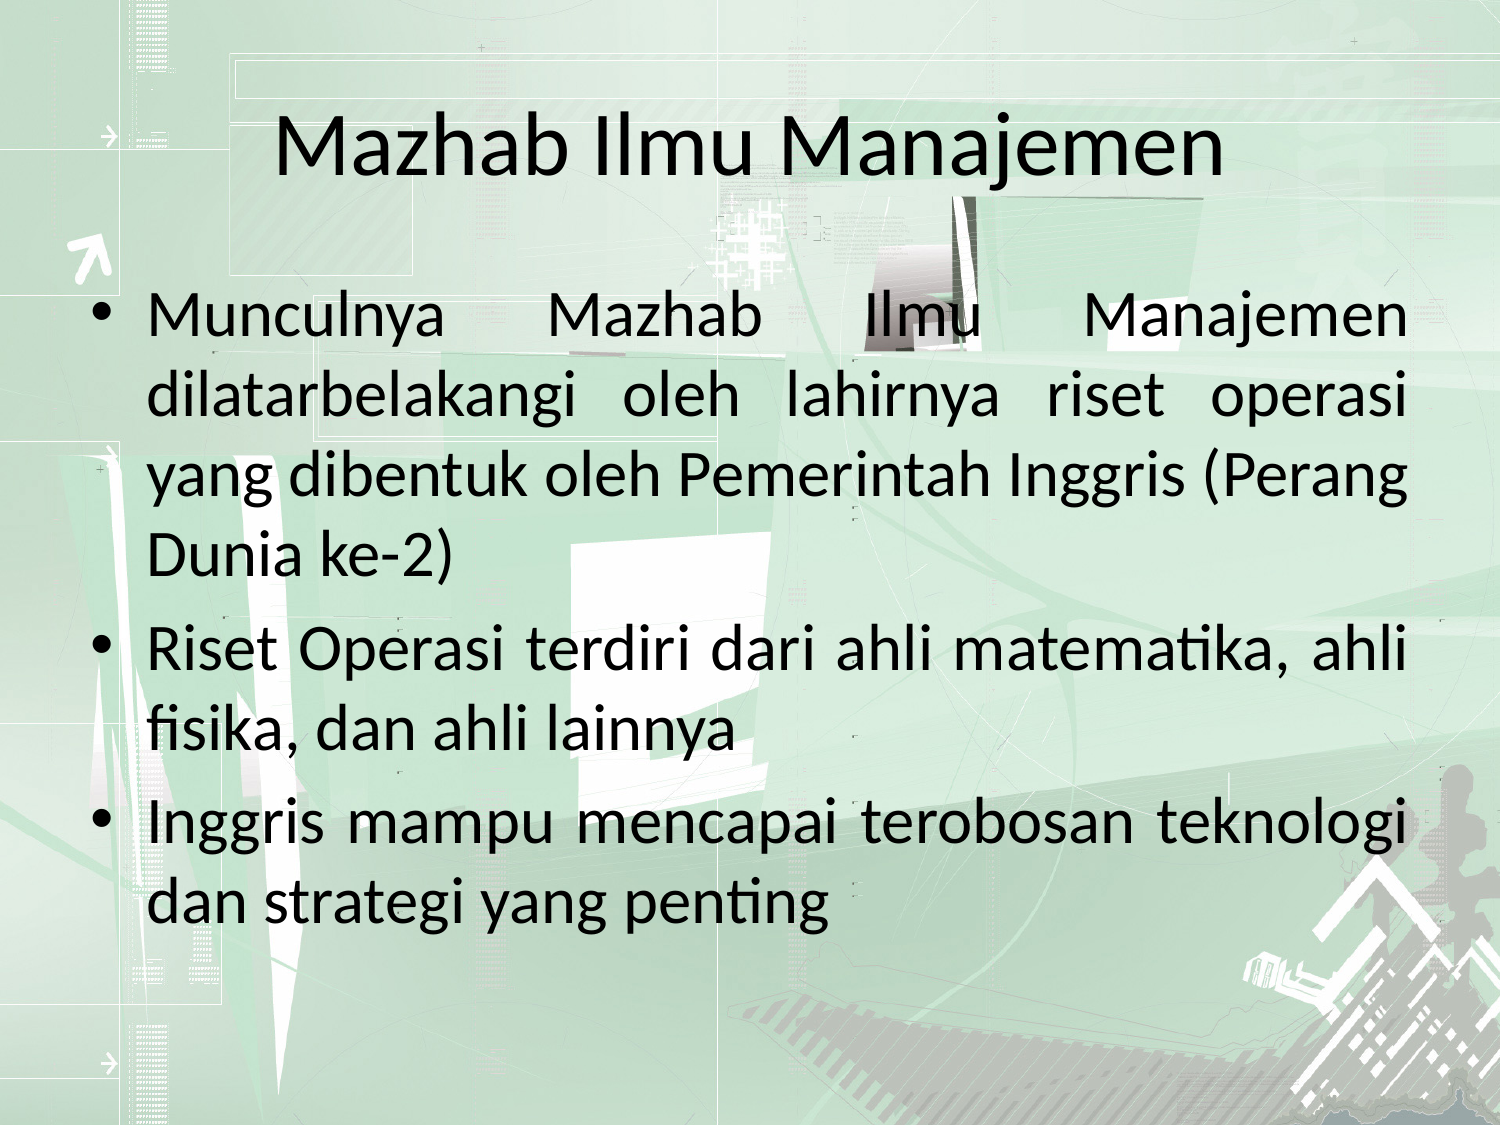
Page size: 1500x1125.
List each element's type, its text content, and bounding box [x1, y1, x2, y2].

list Munculnya Mazhab Ilmu Manajemen dilatarbelakangi oleh lahirnya riset operasi yang dibentuk oleh Pemerintah Inggris (Perang Dunia ke-2) Riset Operasi terdiri dari ahli matematika, ahli fisika, dan ahli lainnya Inggris mampu mencapai terobosan teknologi dan strategi yang penting [75, 262, 1425, 1005]
picture [0, 0, 1500, 1125]
title Mazhab Ilmu Manajemen [75, 45, 1425, 233]
